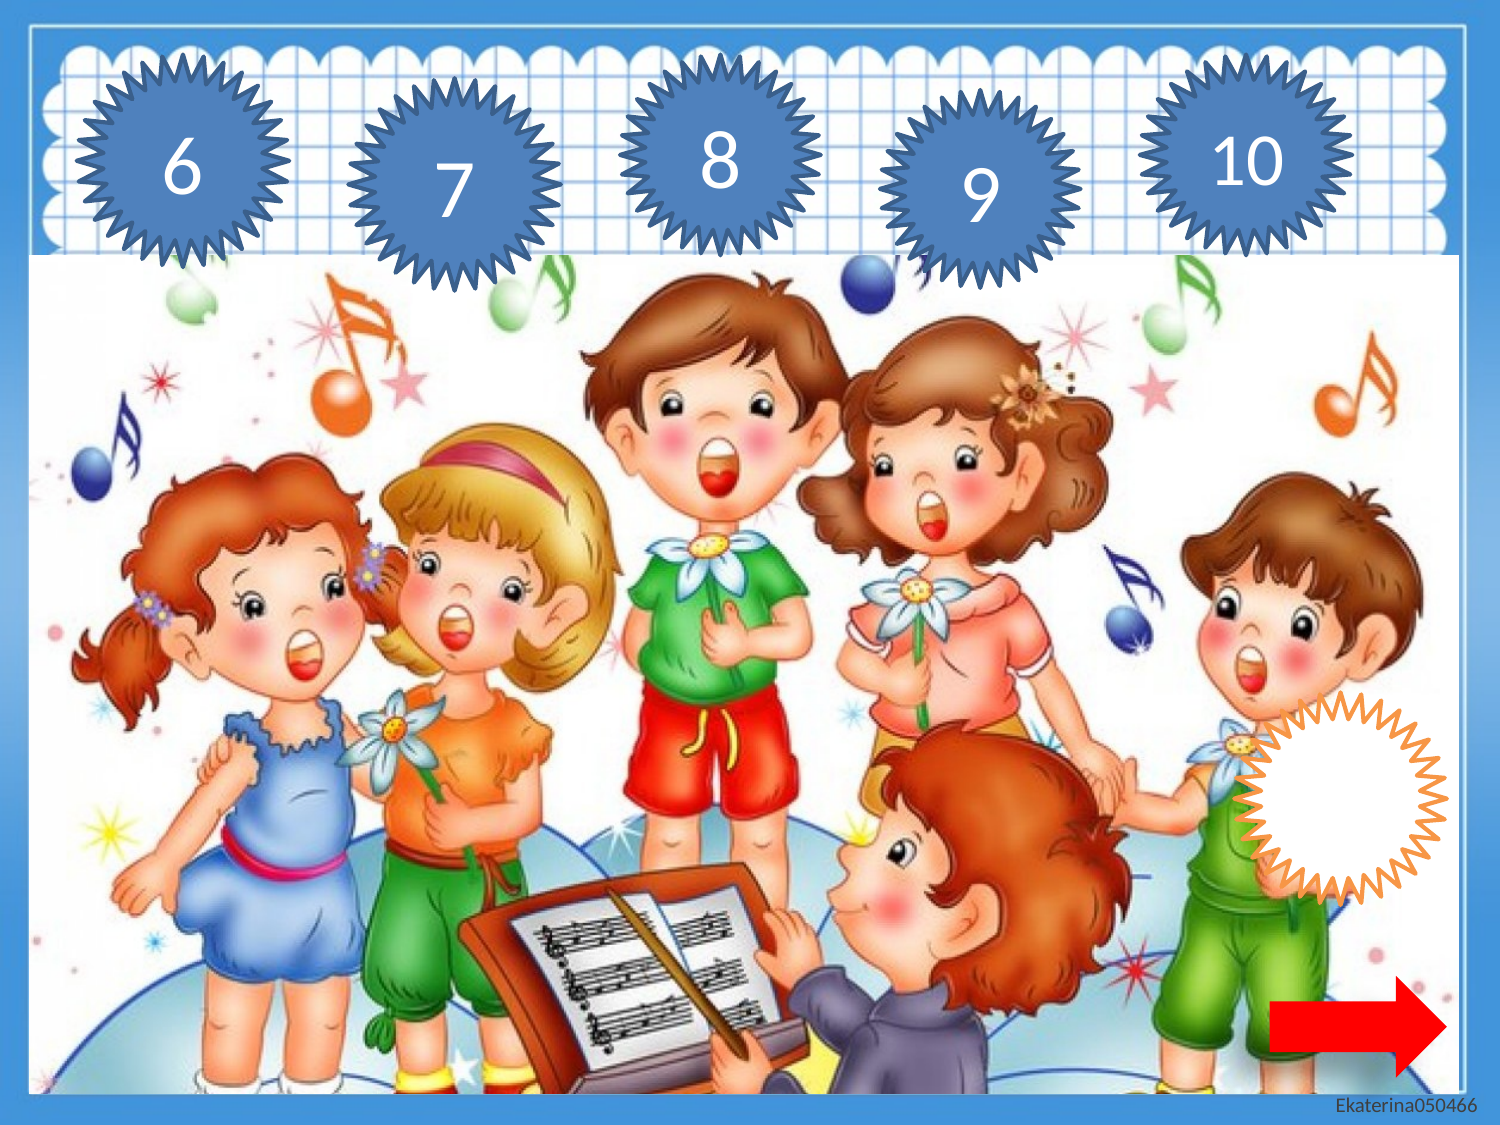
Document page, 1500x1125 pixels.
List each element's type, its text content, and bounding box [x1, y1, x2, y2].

text_box 6 [74, 52, 292, 253]
text_box 7 [346, 76, 564, 253]
text_box 9 [877, 87, 1083, 253]
text_box 8 [617, 52, 823, 253]
text_box 10 [1137, 52, 1355, 253]
picture [0, 0, 1500, 1125]
